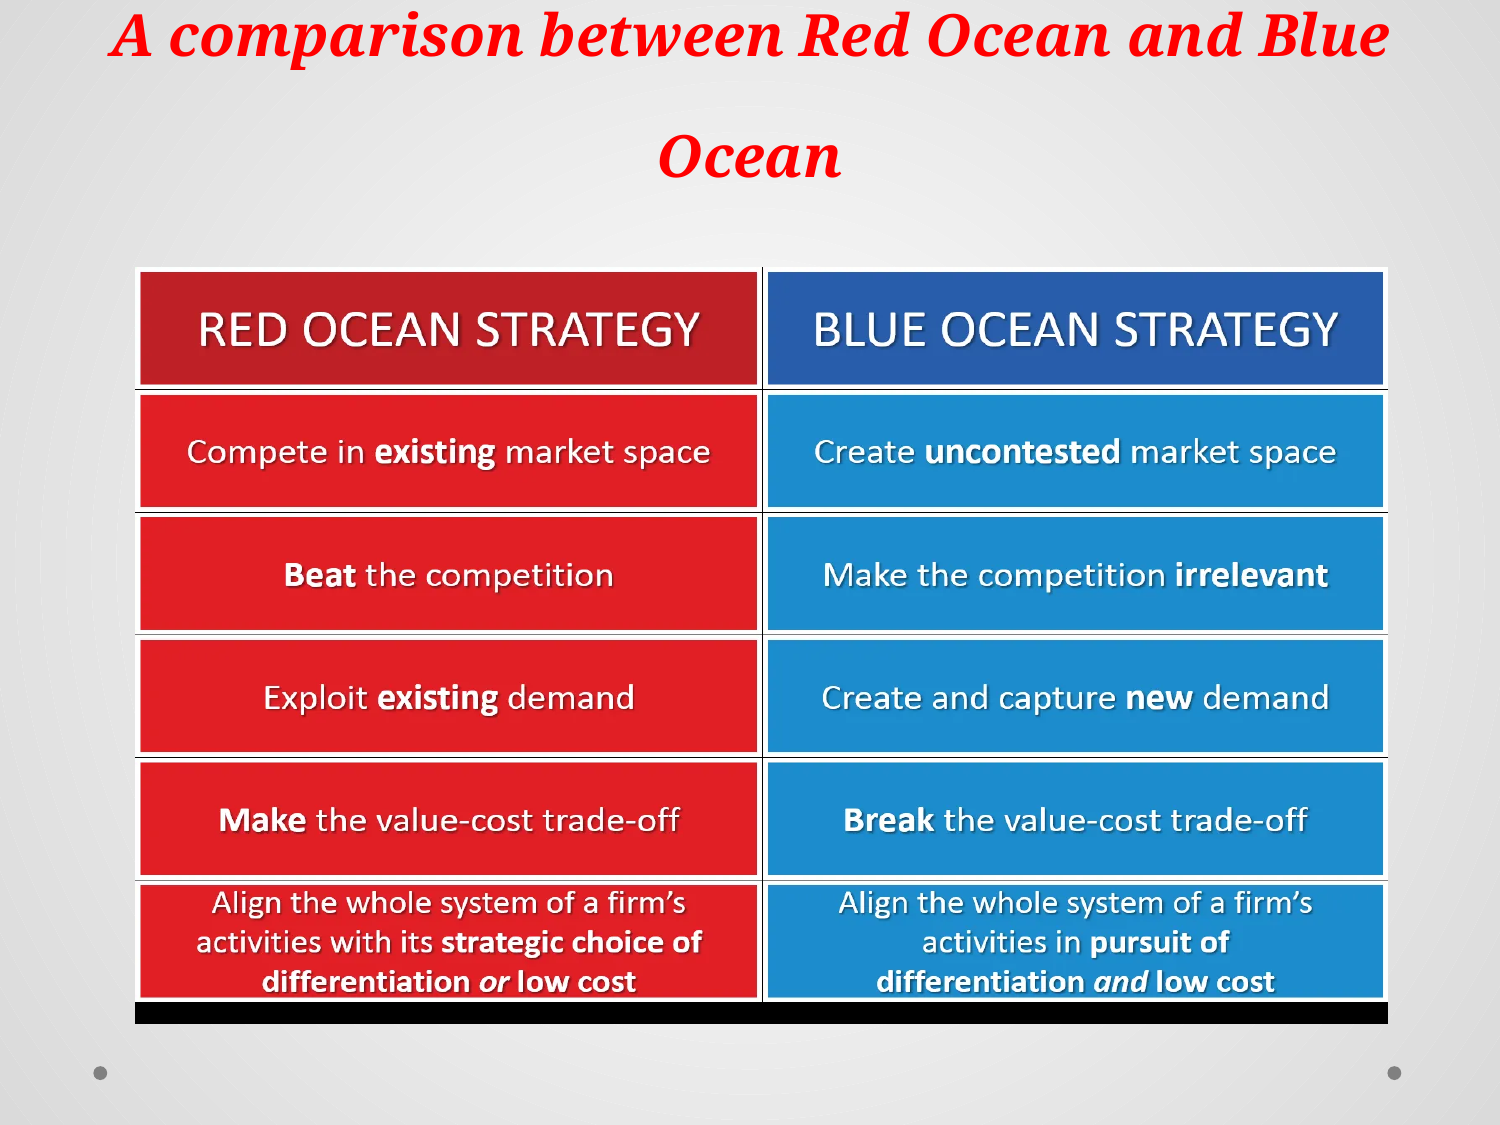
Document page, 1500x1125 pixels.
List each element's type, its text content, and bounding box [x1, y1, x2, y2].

title A comparison between Red Ocean and Blue Ocean [75, 0, 1425, 197]
picture [135, 266, 1389, 1024]
